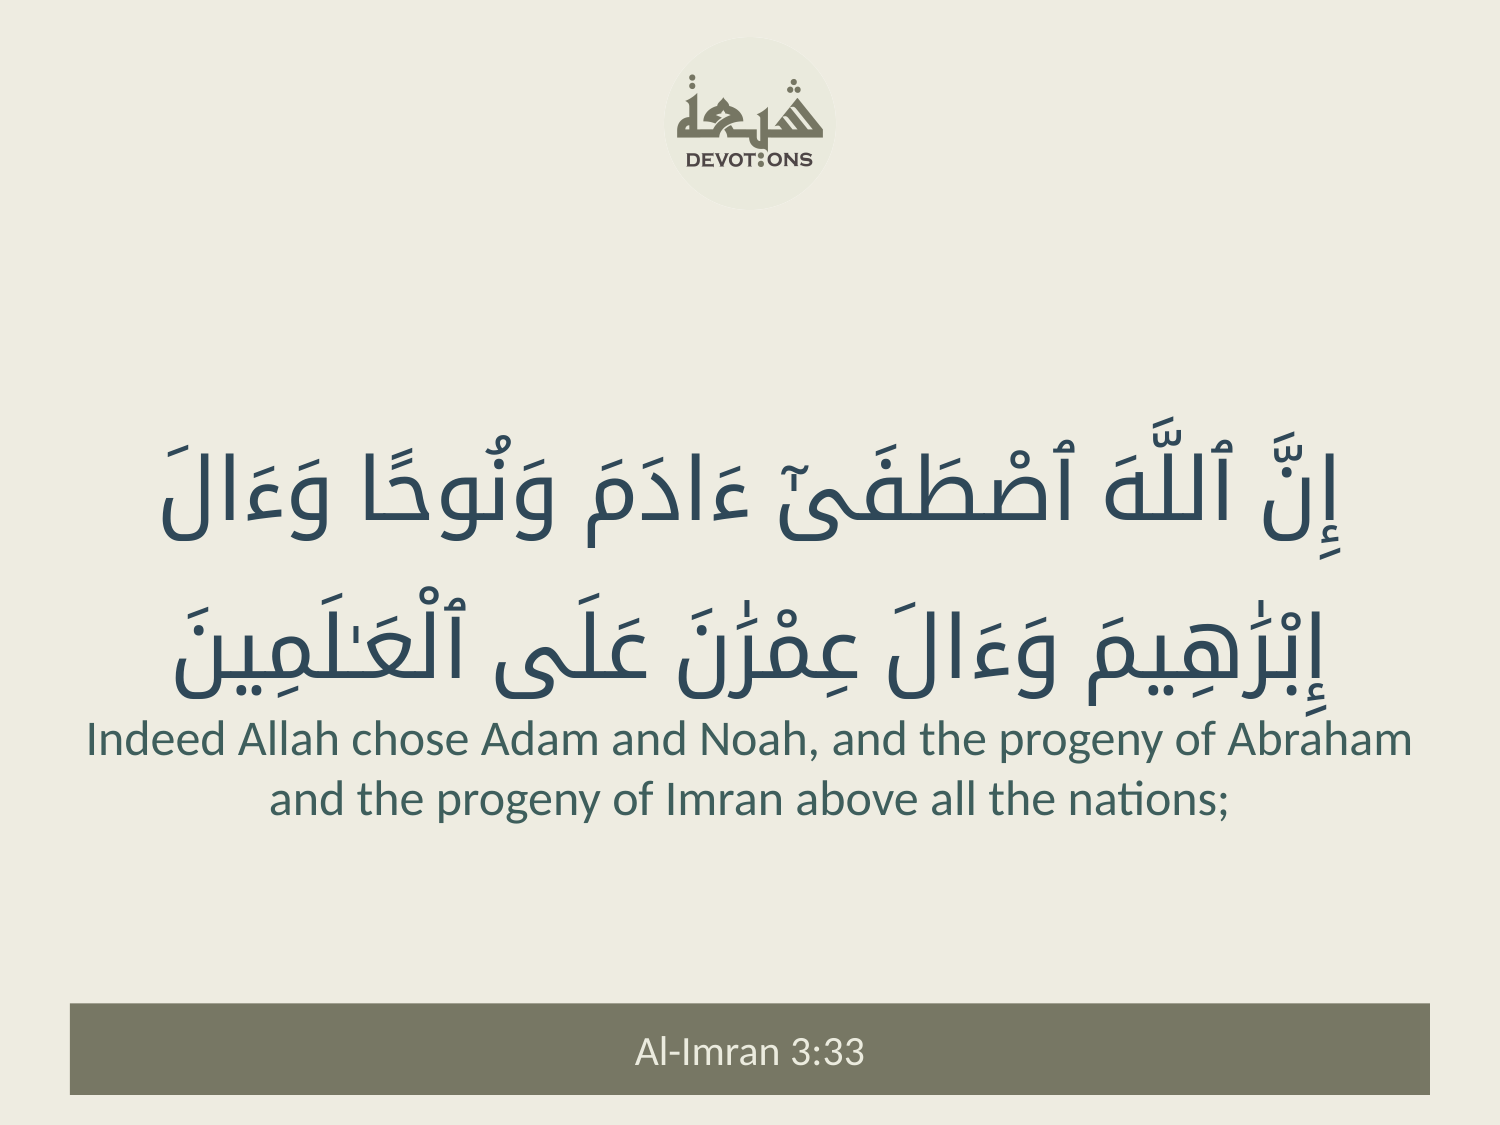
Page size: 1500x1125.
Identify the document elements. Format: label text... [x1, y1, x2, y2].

list Al-Imran 3:33 [69, 1003, 1430, 1095]
list إِنَّ ٱللَّهَ ٱصْطَفَىٰٓ ءَادَمَ وَنُوحًا وَءَالَ إِبْرَٰهِيمَ وَءَالَ عِمْرَٰنَ عَلَى ٱلْعَـٰلَمِينَ Indeed Allah chose Adam and Noah, and the progeny of Abraham and the progeny of Imran above all the nations; [69, 203, 1430, 1003]
picture [656, 29, 844, 203]
